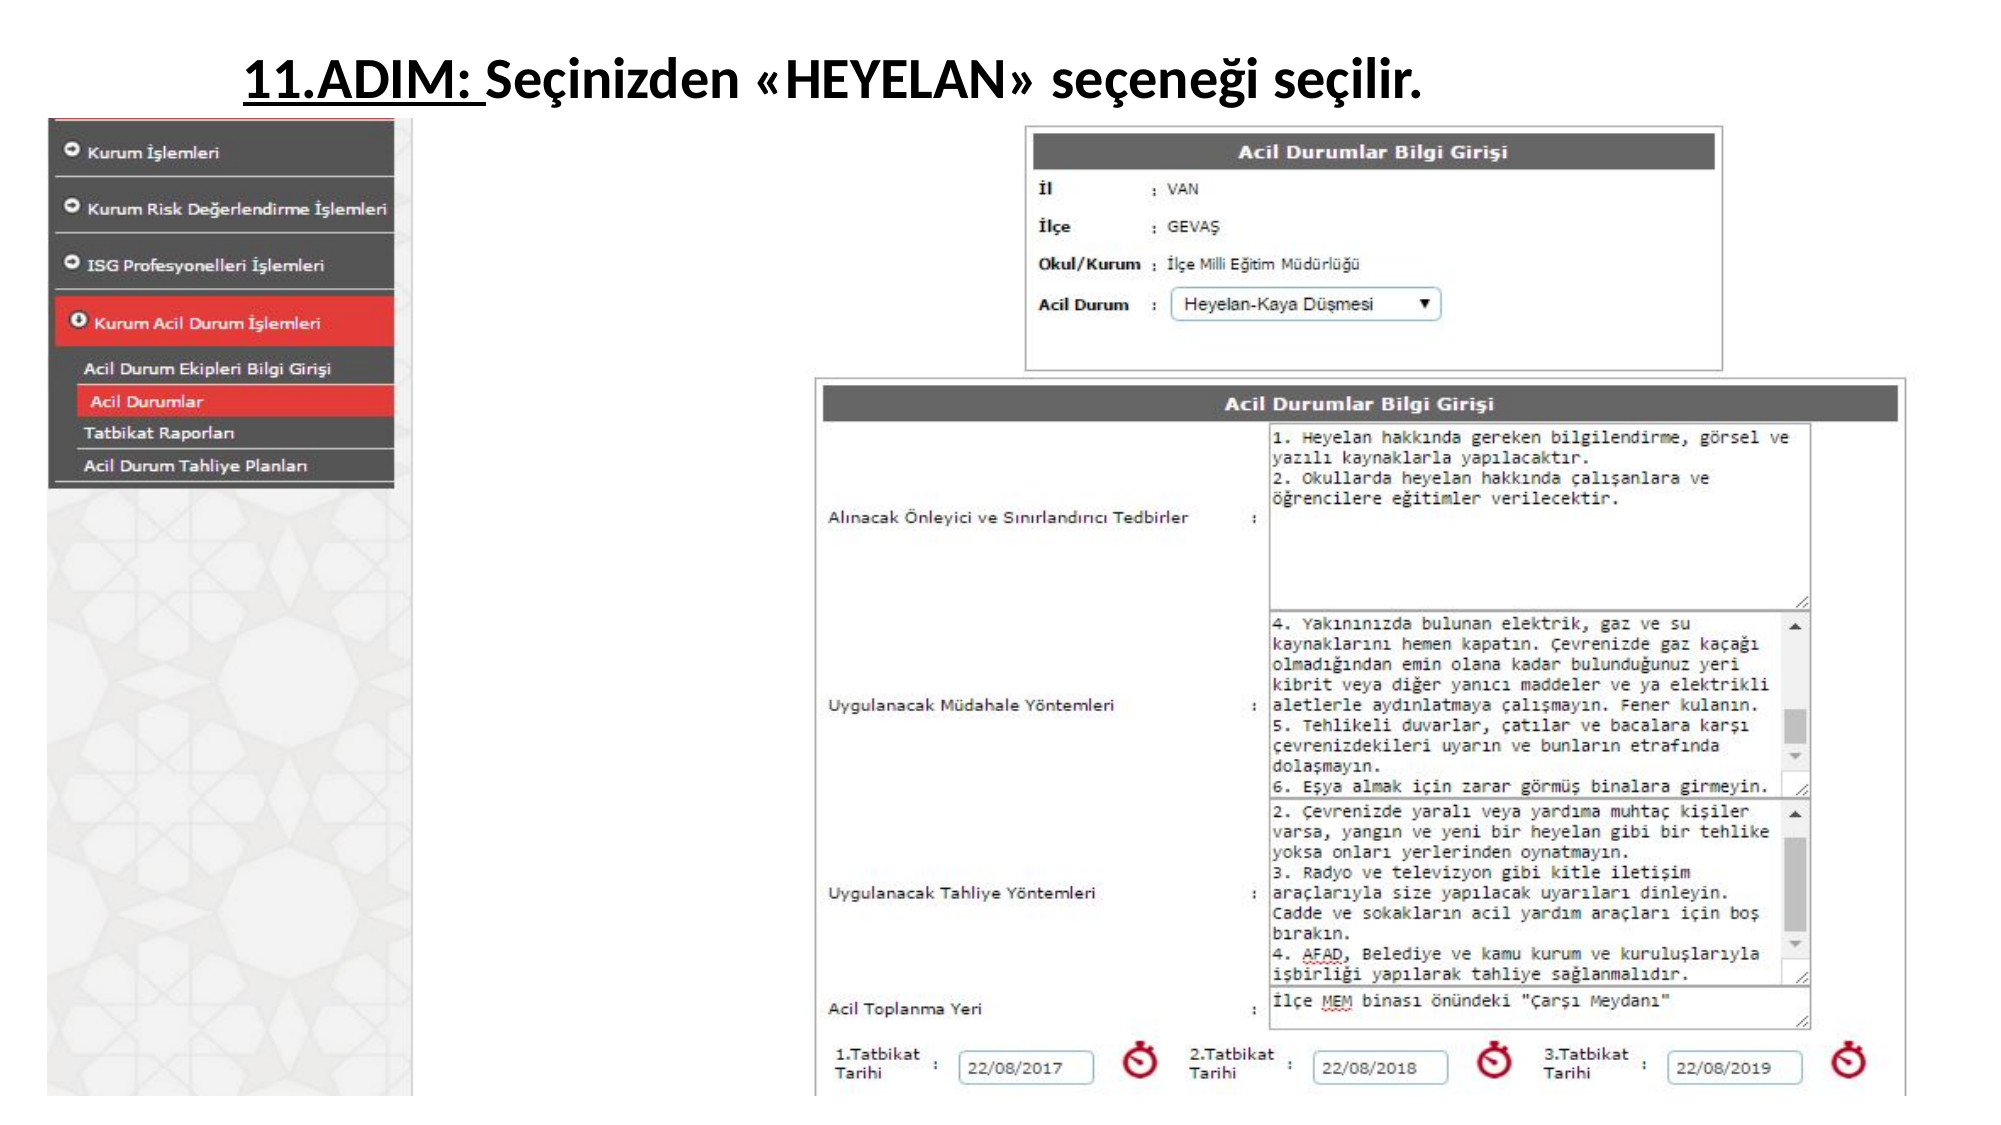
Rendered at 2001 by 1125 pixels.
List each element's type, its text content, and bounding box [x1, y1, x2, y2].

picture [47, 118, 1944, 1096]
text_box 11.ADIM: Seçinizden «HEYELAN» seçeneği seçilir. [228, 32, 1440, 118]
